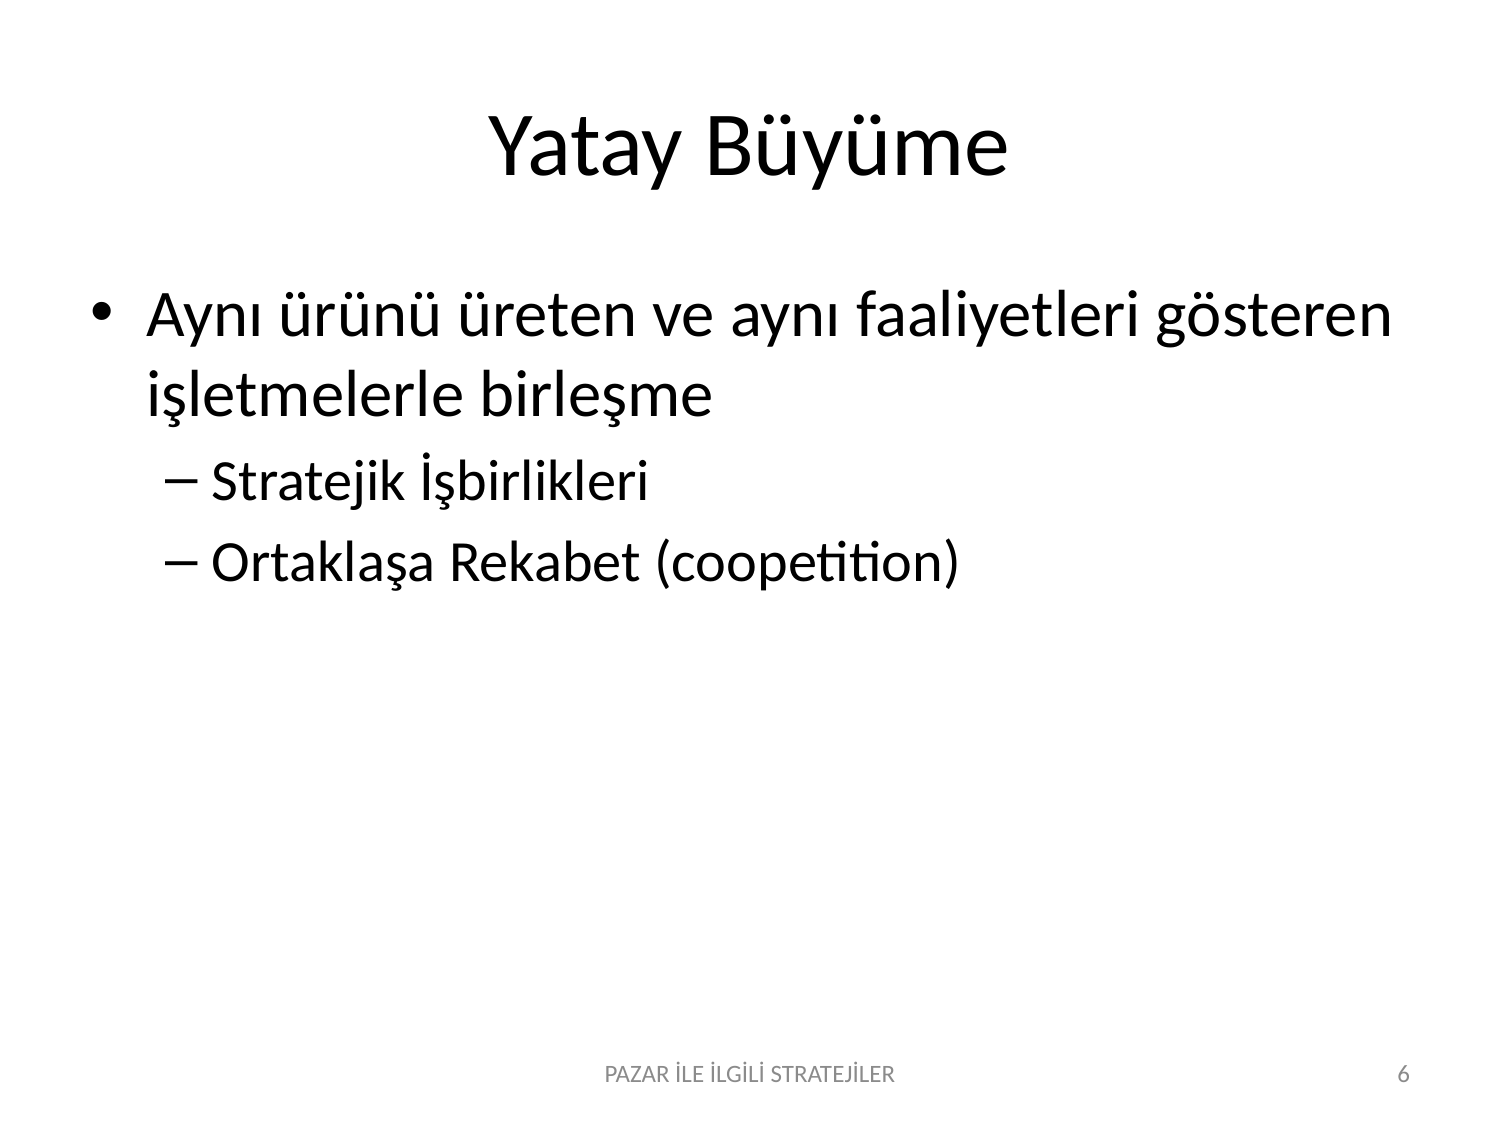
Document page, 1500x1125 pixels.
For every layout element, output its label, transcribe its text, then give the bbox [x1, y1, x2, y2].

footer PAZAR İLE İLGİLİ STRATEJİLER [512, 1042, 988, 1103]
title Yatay Büyüme [75, 45, 1425, 233]
slide_number 6 [1074, 1042, 1425, 1103]
list Aynı ürünü üreten ve aynı faaliyetleri gösteren işletmelerle birleşme Stratejik İşbirlikleri Ortaklaşa Rekabet (coopetition) [75, 262, 1425, 1005]
